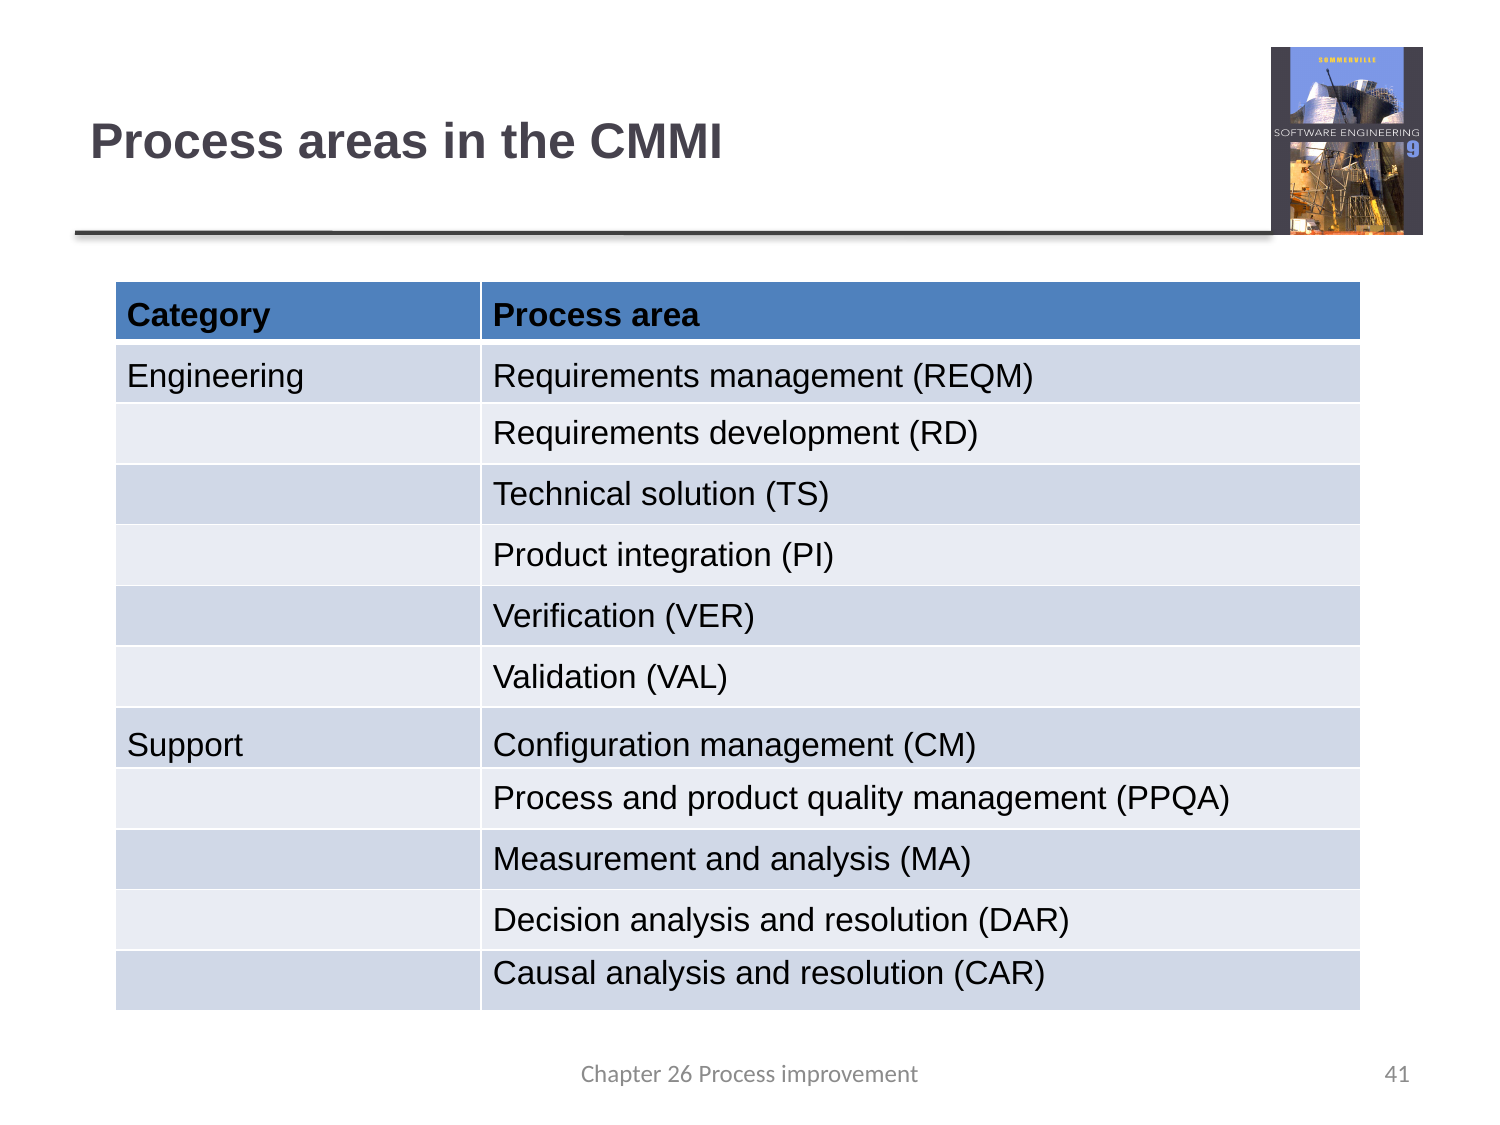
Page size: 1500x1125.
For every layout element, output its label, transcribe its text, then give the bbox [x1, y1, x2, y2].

table_header Process area [482, 282, 1360, 339]
table_cell [116, 951, 480, 1010]
table_cell Requirements management (REQM) [482, 345, 1360, 402]
table_cell Configuration management (CM) [482, 708, 1360, 767]
table_cell Support [116, 708, 480, 767]
table_cell Decision analysis and resolution (DAR) [482, 890, 1360, 949]
table_cell [116, 465, 480, 524]
table_header Category [116, 282, 480, 339]
table_cell [116, 647, 480, 706]
table_cell [116, 586, 480, 645]
table_cell Verification (VER) [482, 586, 1360, 645]
footer Chapter 26 Process improvement [512, 1042, 988, 1103]
table_cell Product integration (PI) [482, 525, 1360, 585]
picture [1272, 47, 1423, 235]
table_cell [116, 830, 480, 889]
title Process areas in the CMMI [74, 44, 1272, 233]
table_cell Validation (VAL) [482, 647, 1360, 706]
table_cell Measurement and analysis (MA) [482, 830, 1360, 889]
table_cell [116, 890, 480, 949]
table_cell Causal analysis and resolution (CAR) [482, 951, 1360, 1010]
table_cell Process and product quality management (PPQA) [482, 769, 1360, 828]
table_cell Requirements development (RD) [482, 404, 1360, 463]
table_cell [116, 769, 480, 828]
slide_number 41 [1074, 1042, 1425, 1103]
table_cell [116, 525, 480, 585]
table_cell Technical solution (TS) [482, 465, 1360, 524]
table_cell [116, 404, 480, 463]
table_cell Engineering [116, 345, 480, 402]
